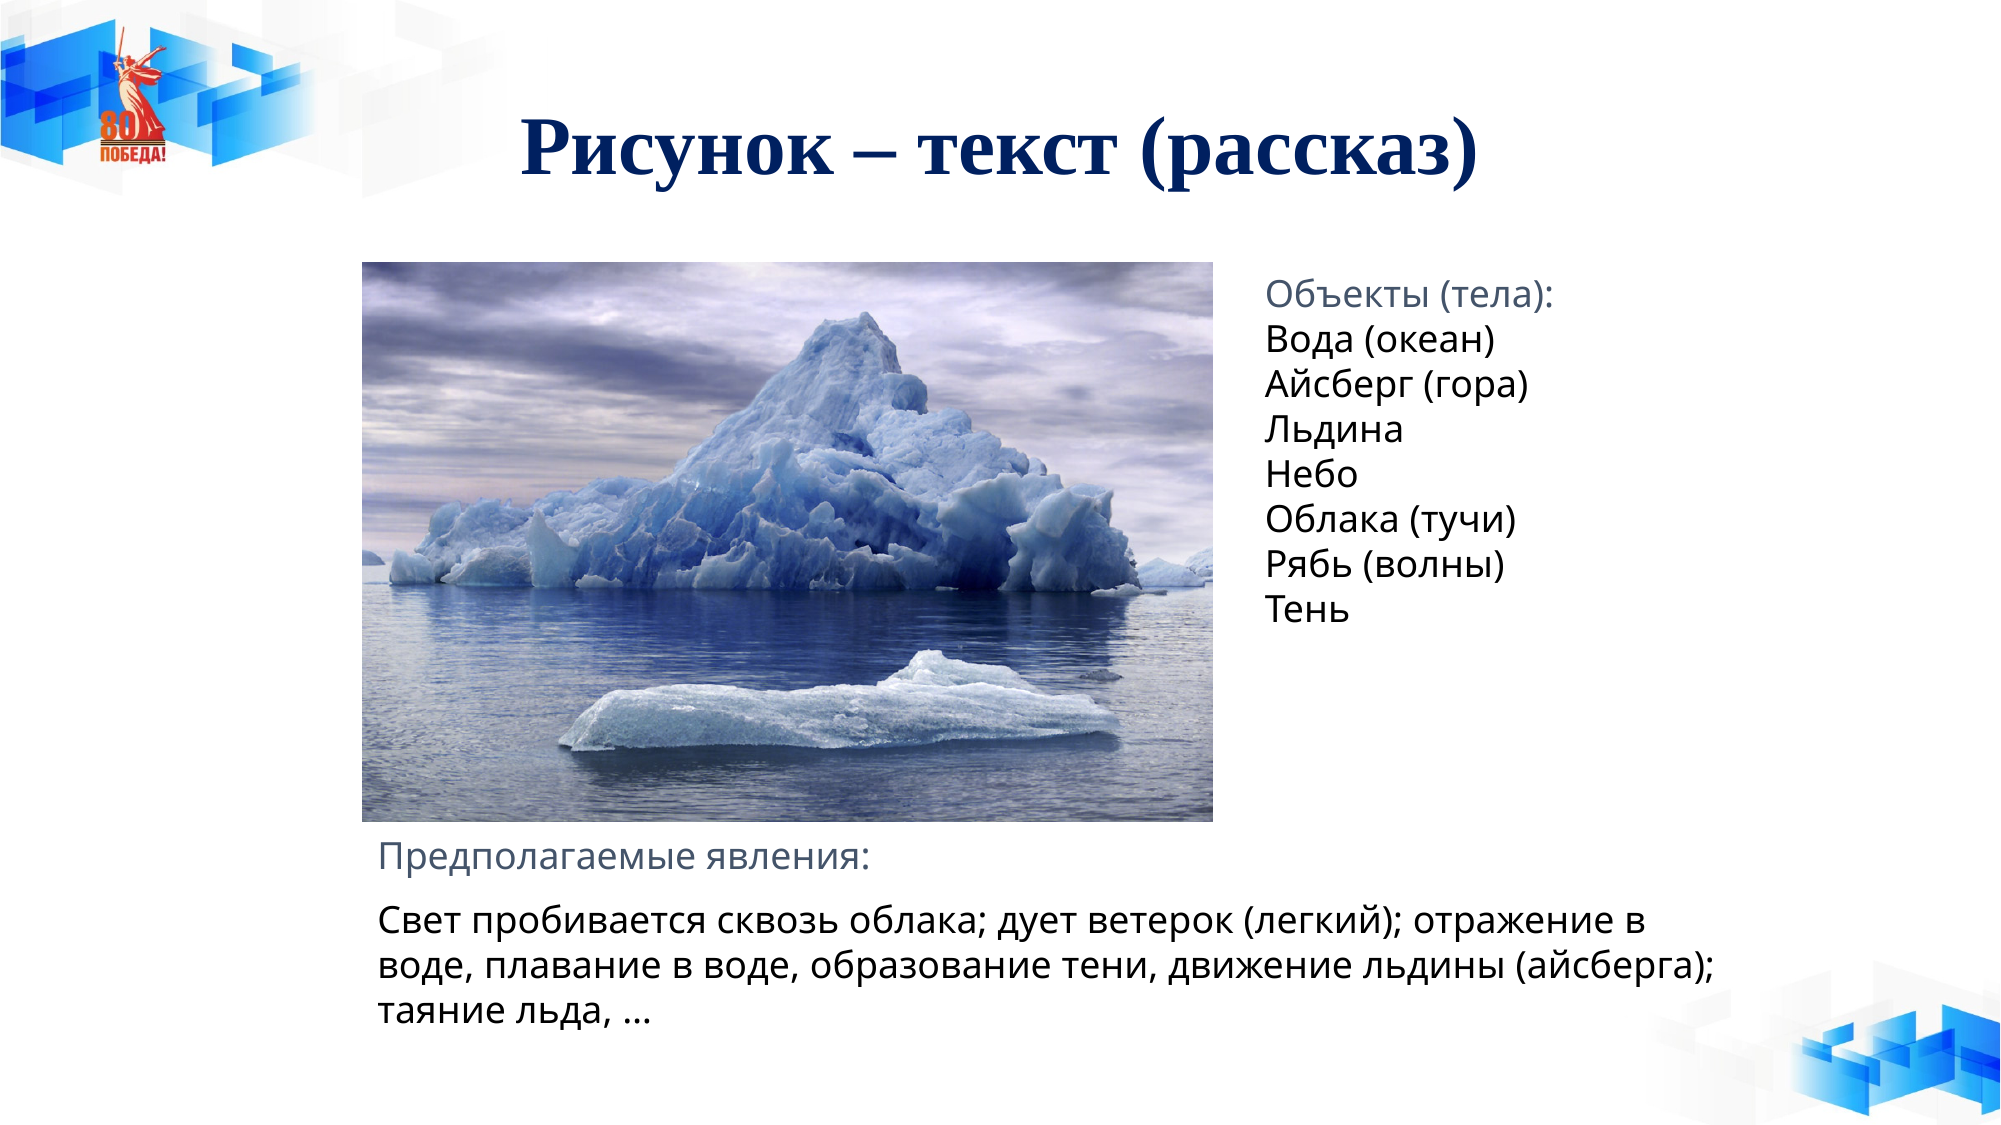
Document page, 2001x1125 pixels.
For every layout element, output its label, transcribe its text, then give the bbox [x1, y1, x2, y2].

title Рисунок – текст (рассказ) [362, 99, 1638, 200]
picture [0, 0, 2001, 1125]
text_box Предполагаемые явления: Свет пробивается сквозь облака; дует ветерок (легкий); отражение в воде, плавание в воде, образование тени, движение льдины (айсберга); таяние льда, … [362, 824, 1738, 1039]
text_box Объекты (тела): Вода (океан) Айсберг (гора) Льдина Небо Облака (тучи) Рябь (волны) Тень [1250, 262, 1675, 638]
